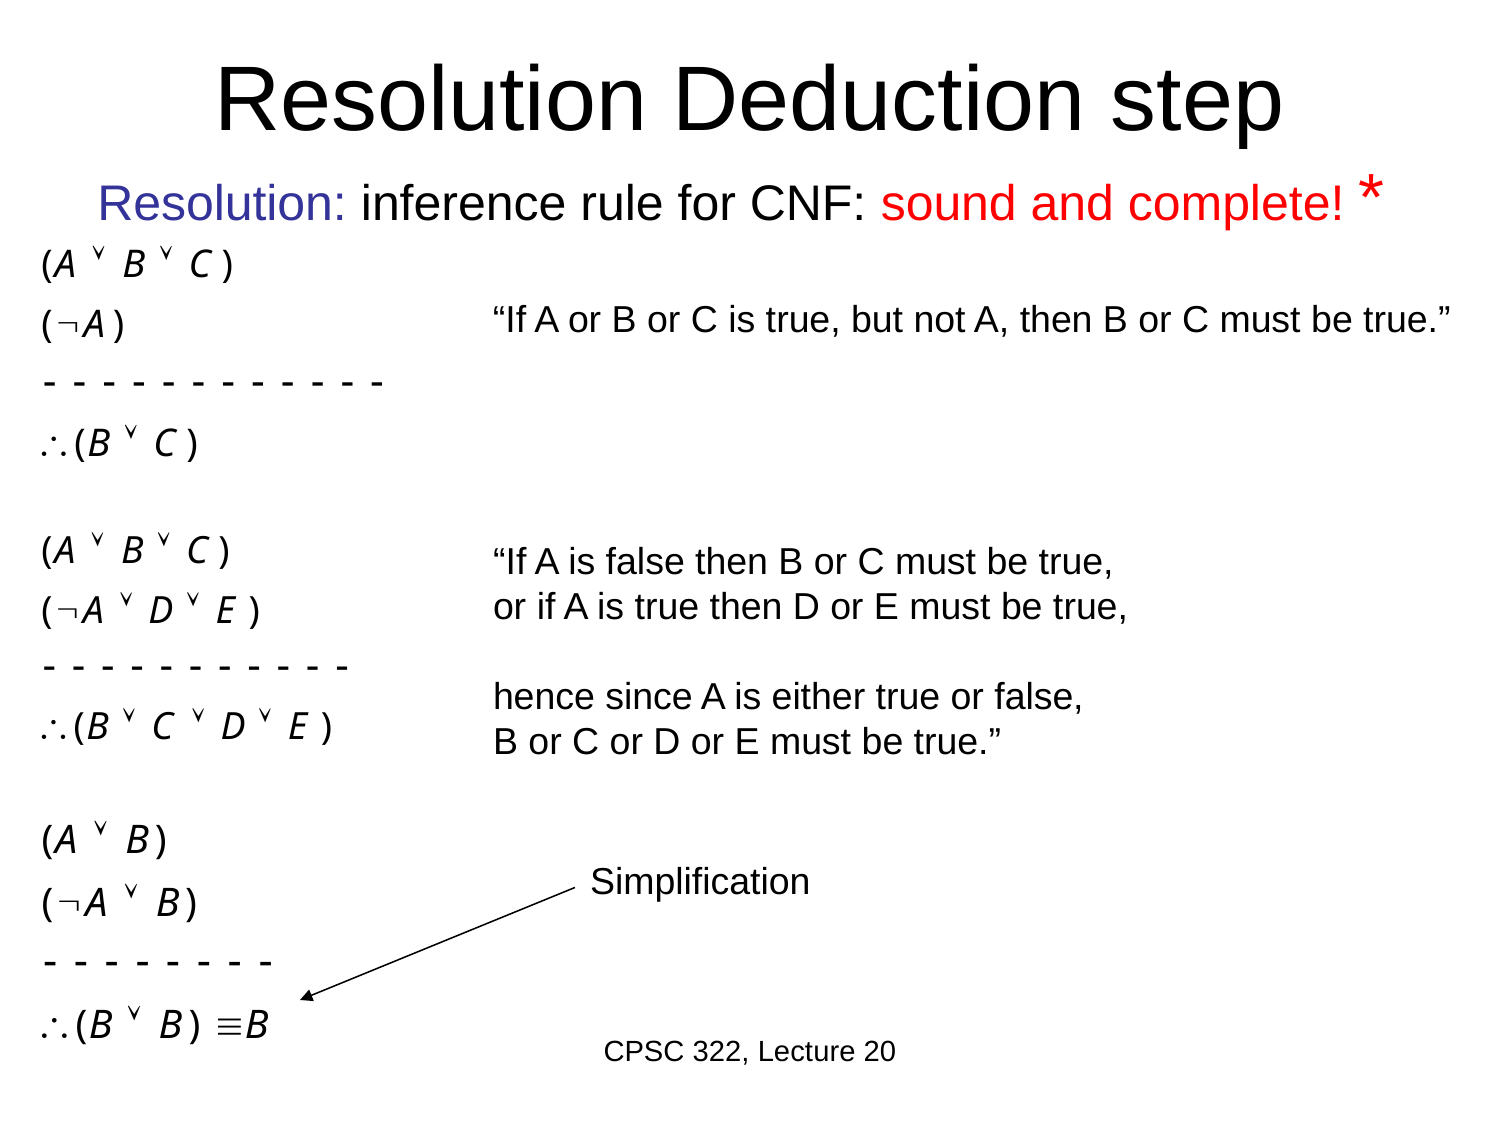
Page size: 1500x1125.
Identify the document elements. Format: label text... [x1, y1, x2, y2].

list Resolution: inference rule for CNF: sound and complete! * [82, 113, 1470, 214]
footer CPSC 322, Lecture 20 [512, 1024, 988, 1103]
text_box Simplification [575, 849, 826, 910]
text_box [300, 887, 575, 1002]
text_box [37, 524, 363, 757]
title Resolution Deduction step [75, 0, 1425, 188]
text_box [37, 812, 288, 1056]
text_box “If A or B or C is true, but not A, then B or C must be true.” [478, 287, 1467, 348]
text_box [37, 237, 401, 474]
text_box “If A is false then B or C must be true, or if A is true then D or E must be true, hence since A is either true or false, B or C or D or E must be true.” [478, 529, 1154, 770]
